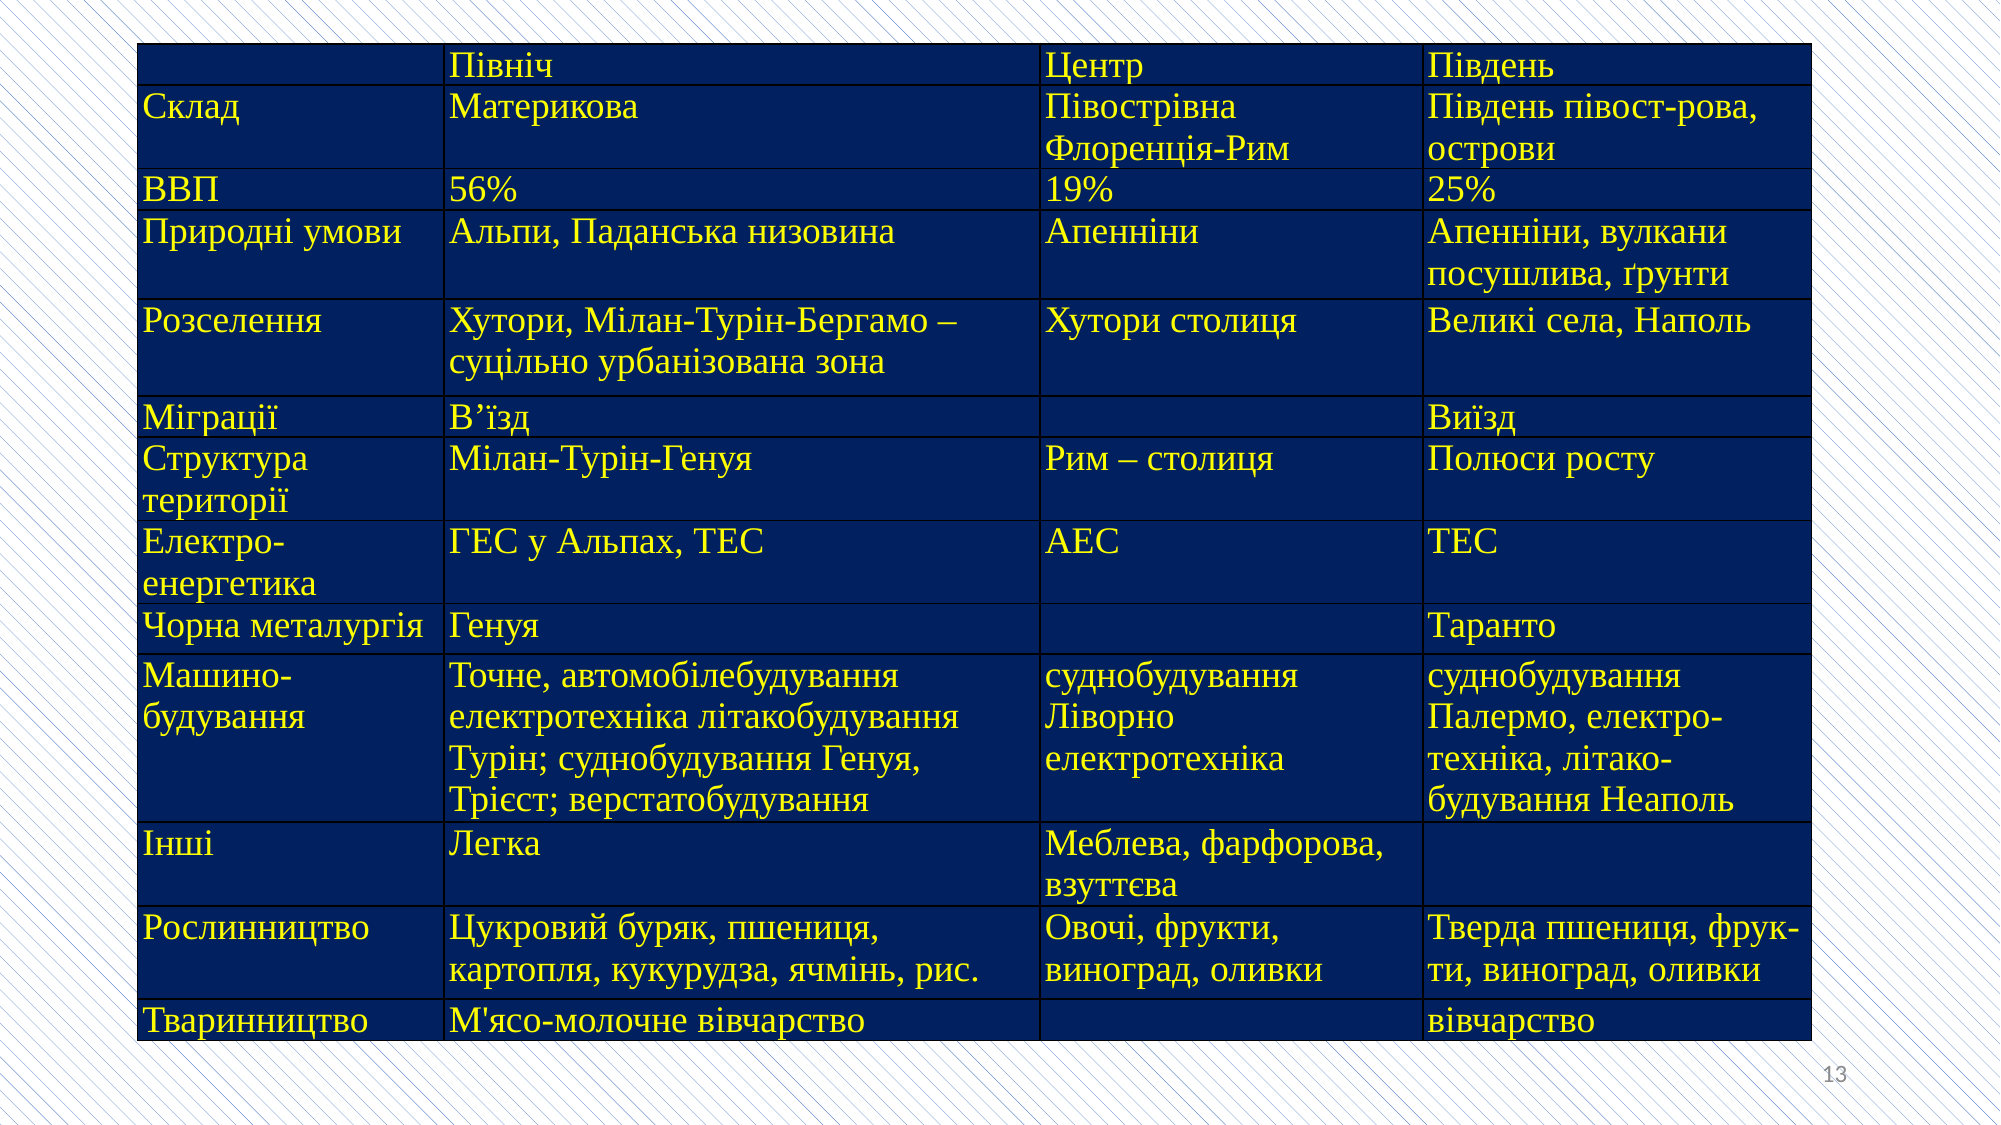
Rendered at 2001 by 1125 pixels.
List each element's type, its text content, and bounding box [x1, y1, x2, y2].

table_cell Меблева, фарфорова, взуттєва [1041, 823, 1422, 905]
table_cell 25% [1424, 169, 1811, 209]
table_cell Овочі, фрукти, виноград, оливки [1041, 907, 1422, 998]
table_cell Тваринництво [138, 1000, 443, 1040]
table_cell Виїзд [1424, 397, 1811, 436]
table_cell Точне, автомобілебудування електротехніка літакобудування Турін; суднобудування Генуя, Трієст; верстатобудування [445, 655, 1039, 821]
slide_number 13 [1412, 1042, 1863, 1103]
table_cell Тверда пшениця, фрук-ти, виноград, оливки [1424, 907, 1811, 998]
table_cell ТЕС [1424, 521, 1811, 603]
table_cell Рослинництво [138, 907, 443, 998]
table_cell 56% [445, 169, 1039, 209]
table_cell ГЕС у Альпах, ТЕС [445, 521, 1039, 603]
table_cell Великі села, Наполь [1424, 300, 1811, 395]
table_cell [1424, 823, 1811, 905]
table_cell Цукровий буряк, пшениця, картопля, кукурудза, ячмінь, рис. [445, 907, 1039, 998]
table_cell вівчарство [1424, 1000, 1811, 1040]
table_cell Мілан-Турін-Генуя [445, 438, 1039, 520]
table_header Південь [1424, 45, 1811, 84]
table_cell Структура території [138, 438, 443, 520]
table_cell суднобудування Палермо, електро-техніка, літако-будування Неаполь [1424, 655, 1811, 821]
table_cell М'ясо-молочне вівчарство [445, 1000, 1039, 1040]
table_cell [1041, 604, 1422, 653]
table_cell [1041, 397, 1422, 436]
table_cell Півострівна Флоренція-Рим [1041, 86, 1422, 168]
table_cell Південь півост-рова, острови [1424, 86, 1811, 168]
table_cell [1041, 1000, 1422, 1040]
table_header Центр [1041, 45, 1422, 84]
table_cell Апенніни, вулкани посушлива, ґрунти [1424, 211, 1811, 298]
table_header [138, 45, 443, 84]
table_cell Хутори, Мілан-Турін-Бергамо – суцільно урбанізована зона [445, 300, 1039, 395]
table_cell Таранто [1424, 604, 1811, 653]
table_cell Хутори столиця [1041, 300, 1422, 395]
table_cell Легка [445, 823, 1039, 905]
table_cell Чорна металургія [138, 604, 443, 653]
table_cell Машино-будування [138, 655, 443, 821]
table_cell Альпи, Паданська низовина [445, 211, 1039, 298]
table_cell Електро-енергетика [138, 521, 443, 603]
table_header Північ [445, 45, 1039, 84]
table_cell 19% [1041, 169, 1422, 209]
table_cell Материкова [445, 86, 1039, 168]
table_cell Полюси росту [1424, 438, 1811, 520]
table_cell Природні умови [138, 211, 443, 298]
table_cell АЕС [1041, 521, 1422, 603]
table_cell Генуя [445, 604, 1039, 653]
table_cell Апенніни [1041, 211, 1422, 298]
table_cell Рим – столиця [1041, 438, 1422, 520]
table_cell Інші [138, 823, 443, 905]
table_cell Склад [138, 86, 443, 168]
table_cell Міграції [138, 397, 443, 436]
table_cell ВВП [138, 169, 443, 209]
table_cell В’їзд [445, 397, 1039, 436]
table_cell Розселення [138, 300, 443, 395]
table_cell суднобудування Ліворно електротехніка [1041, 655, 1422, 821]
